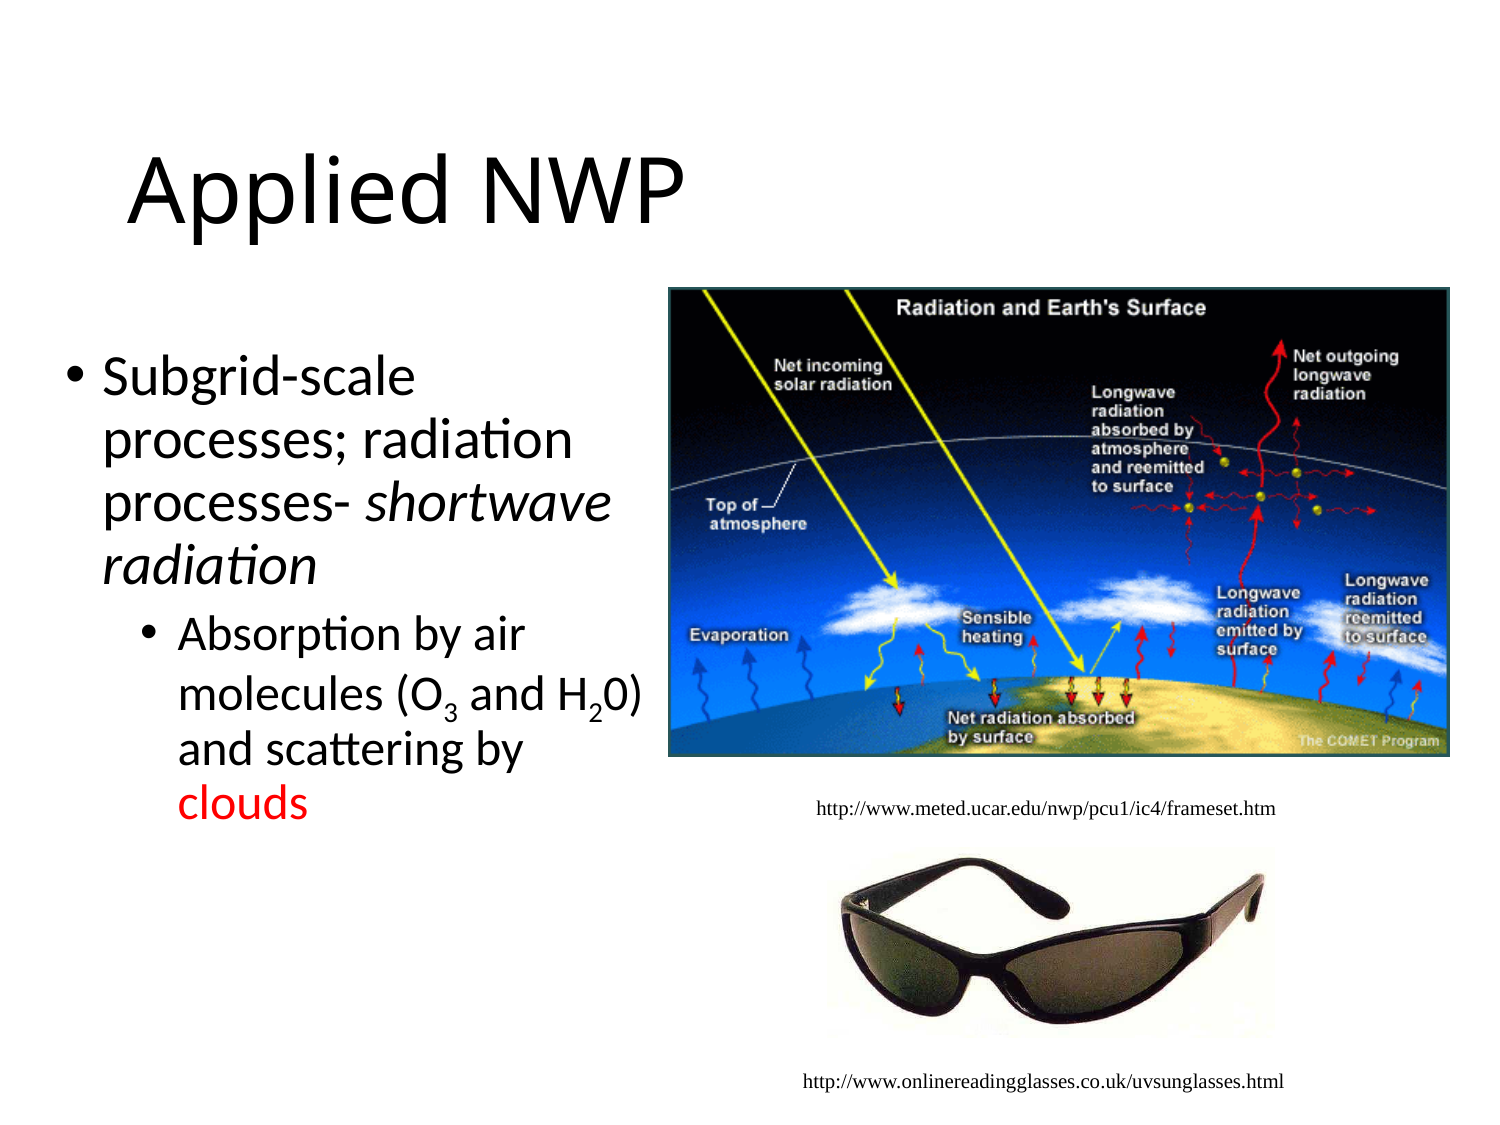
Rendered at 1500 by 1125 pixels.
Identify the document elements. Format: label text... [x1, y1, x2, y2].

picture [668, 287, 1450, 757]
text_box http://www.onlinereadingglasses.co.uk/uvsunglasses.html [788, 1059, 1300, 1100]
list Subgrid-scale processes; radiation processes- shortwave radiation Absorption by air molecules (O3 and H20) and scattering by clouds [50, 337, 675, 1013]
title Applied NWP [112, 99, 1388, 288]
picture [827, 847, 1275, 1038]
text_box http://www.meted.ucar.edu/nwp/pcu1/ic4/frameset.htm [801, 787, 1292, 828]
